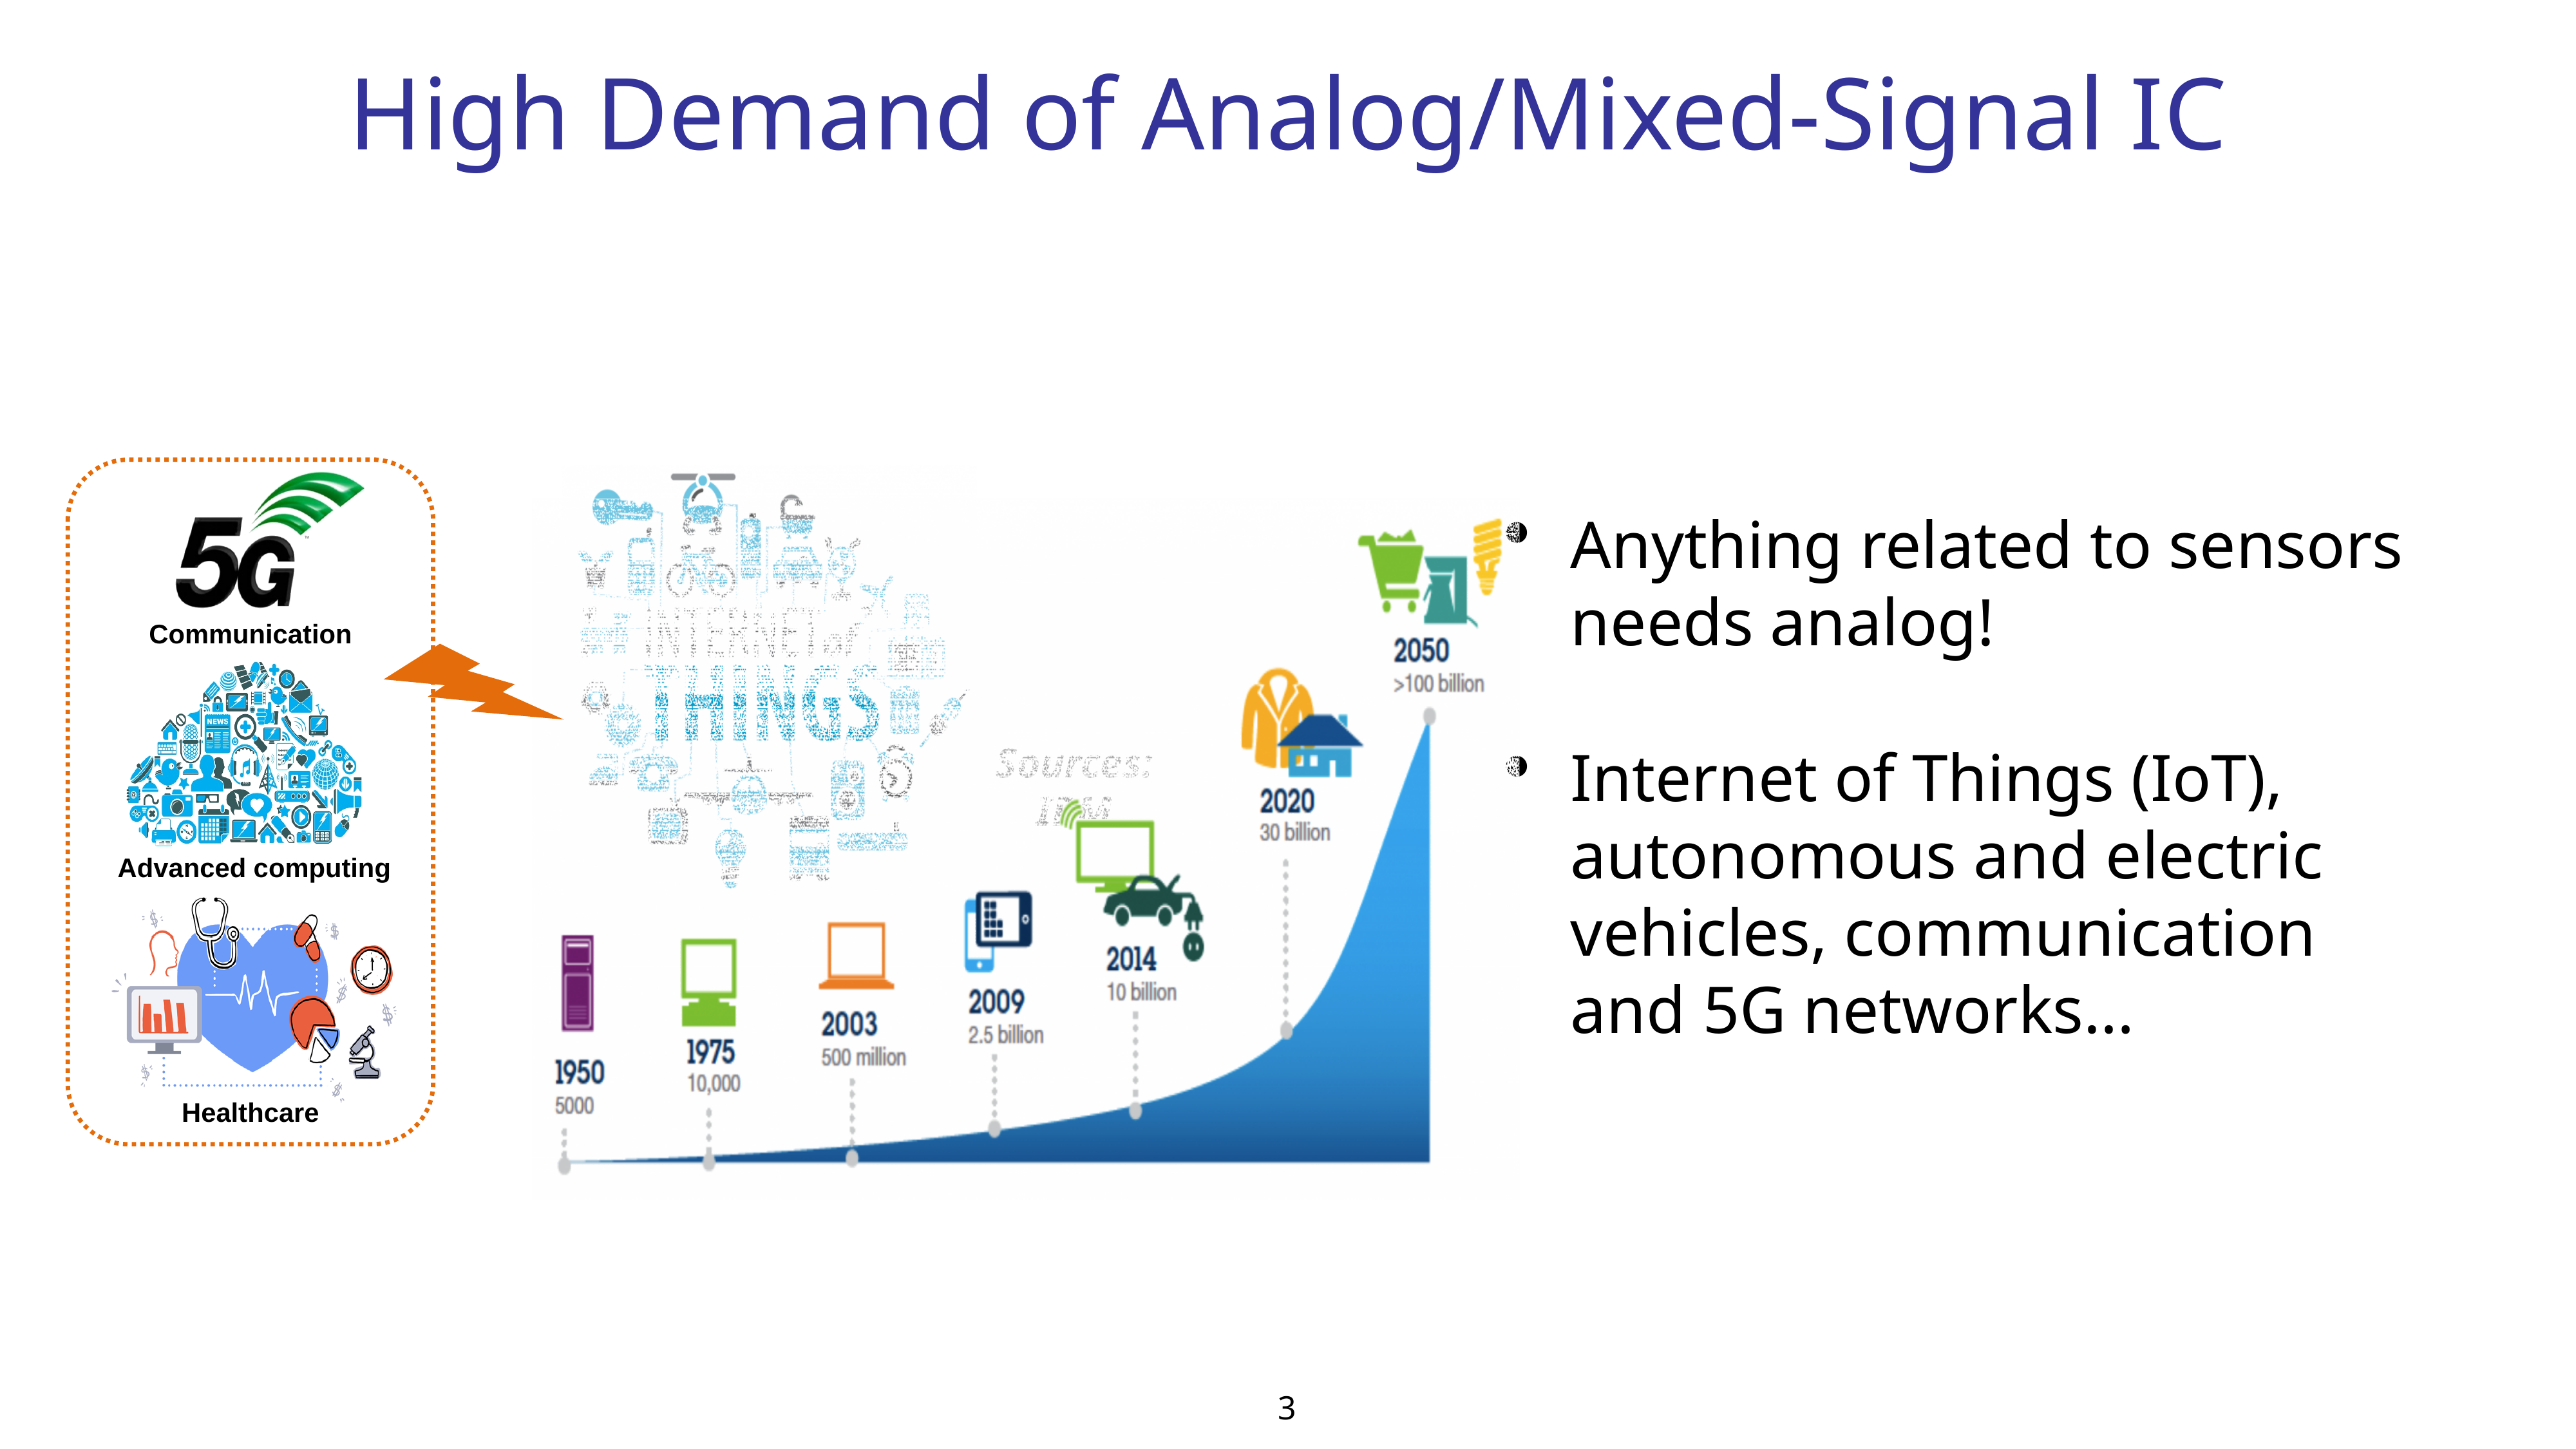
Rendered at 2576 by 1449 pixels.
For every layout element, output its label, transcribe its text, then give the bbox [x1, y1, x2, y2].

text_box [67, 459, 1520, 1200]
title High Demand of Analog/Mixed-Signal IC [178, 34, 2398, 186]
list Anything related to sensors needs analog! Internet of Things (IoT), autonomous and electric vehicles, communication and 5G networks… [1497, 241, 2436, 1449]
slide_number 3 [1272, 1381, 1303, 1431]
